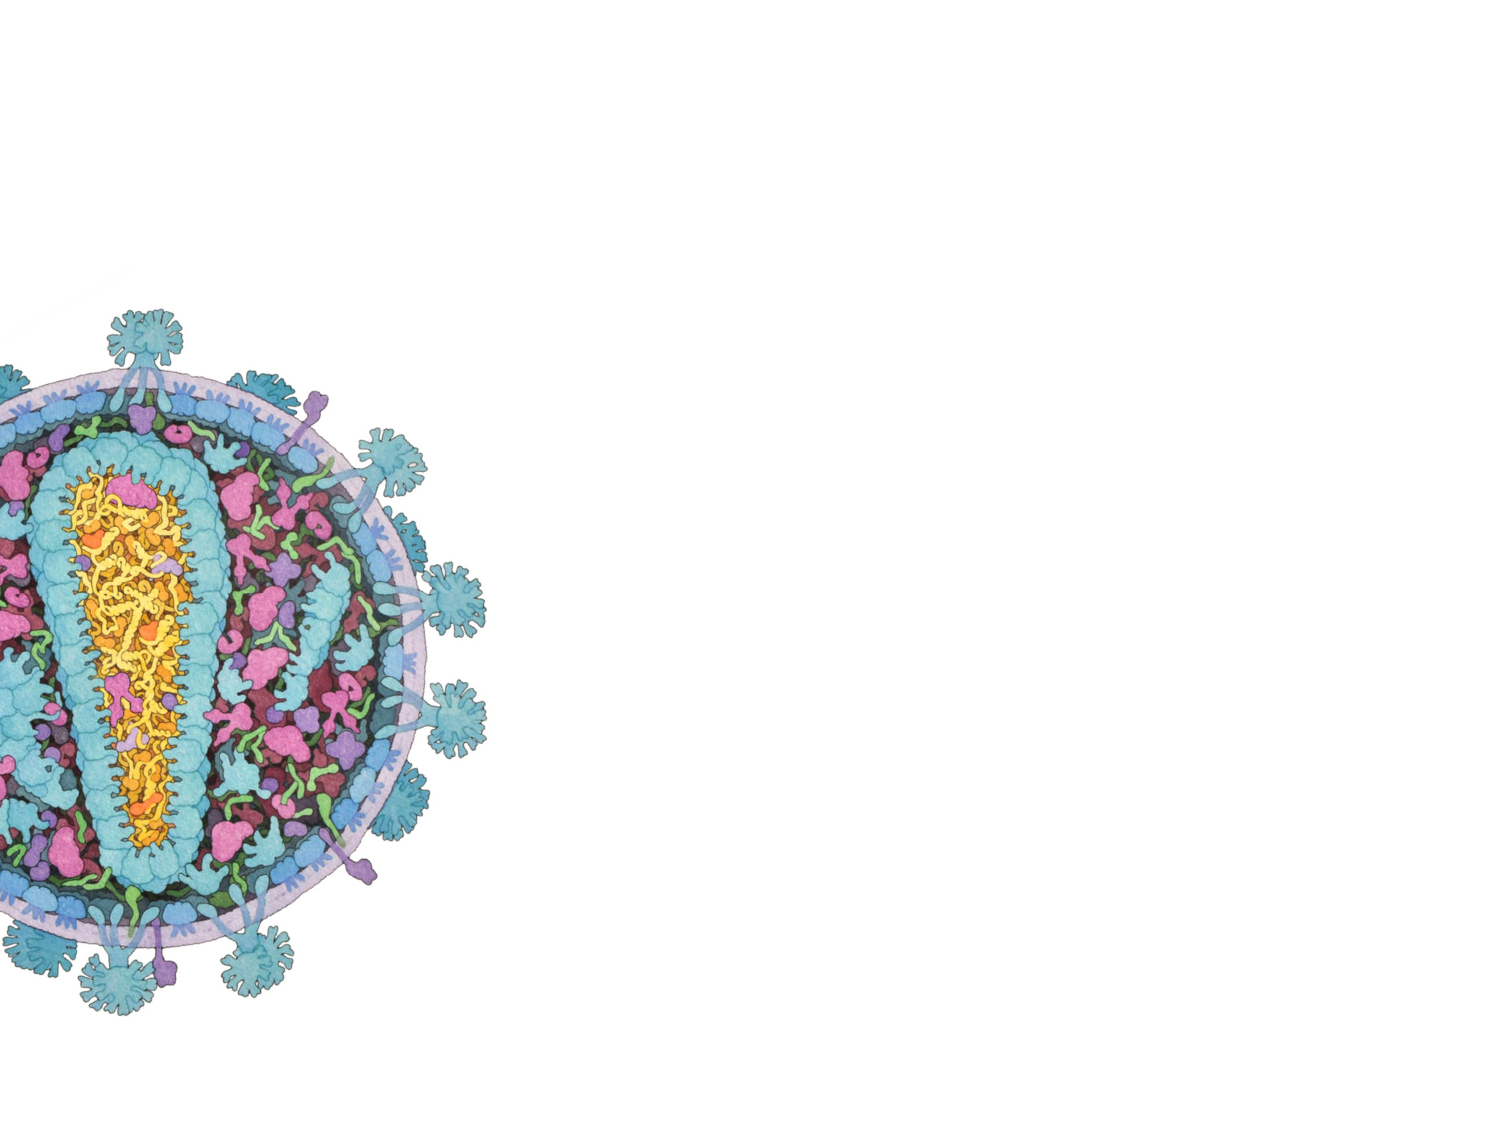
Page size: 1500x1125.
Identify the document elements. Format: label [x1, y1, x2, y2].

picture [0, 172, 647, 1125]
